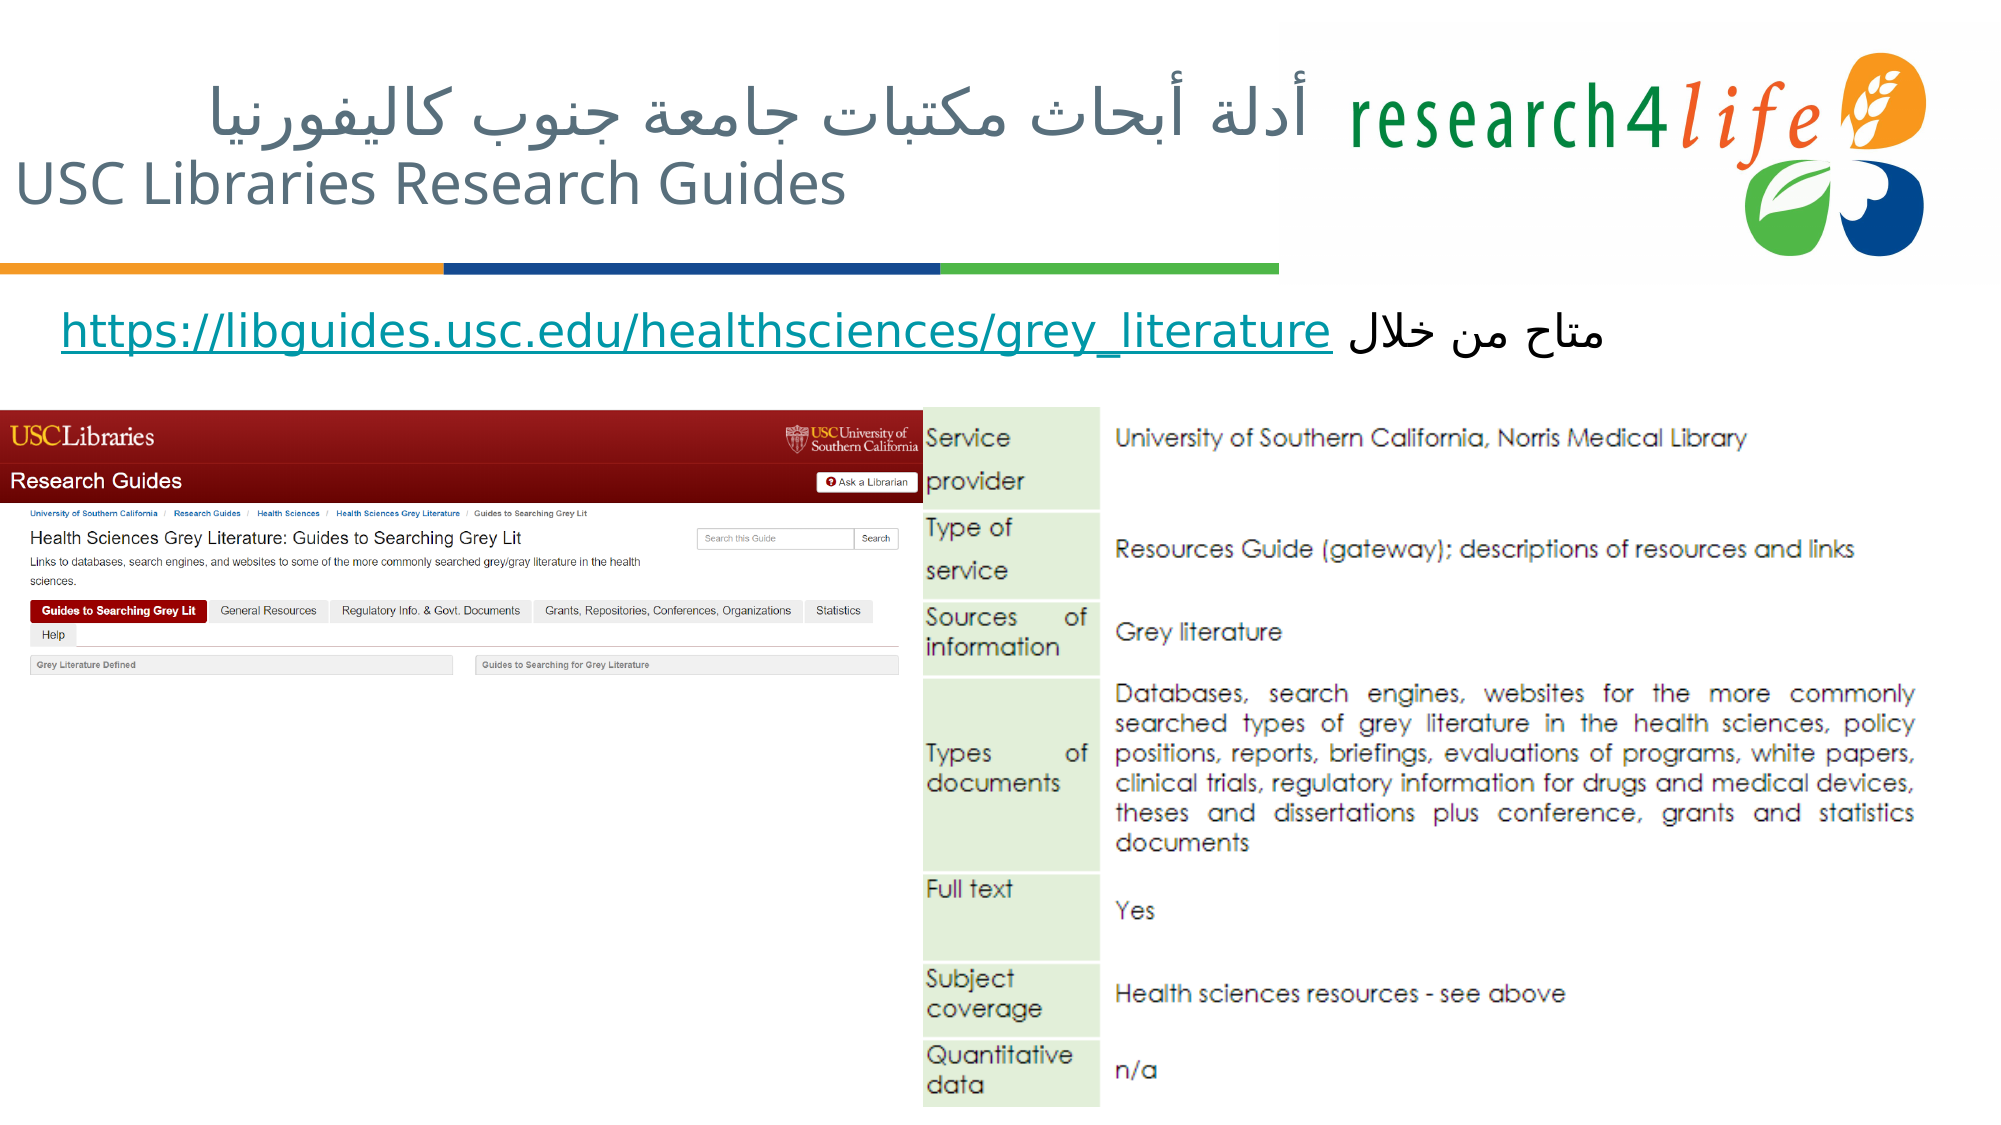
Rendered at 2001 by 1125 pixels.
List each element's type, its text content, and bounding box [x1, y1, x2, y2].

text_box USC Libraries Research Guides [0, 138, 1000, 224]
picture [1279, 22, 2000, 285]
picture [0, 406, 1924, 1107]
title أدلة أبحاث مكتبات جامعة جنوب كاليفورنيا [140, 71, 1325, 165]
list متاح من خلال https://libguides.usc.edu/healthsciences/grey_literature [29, 294, 1634, 405]
